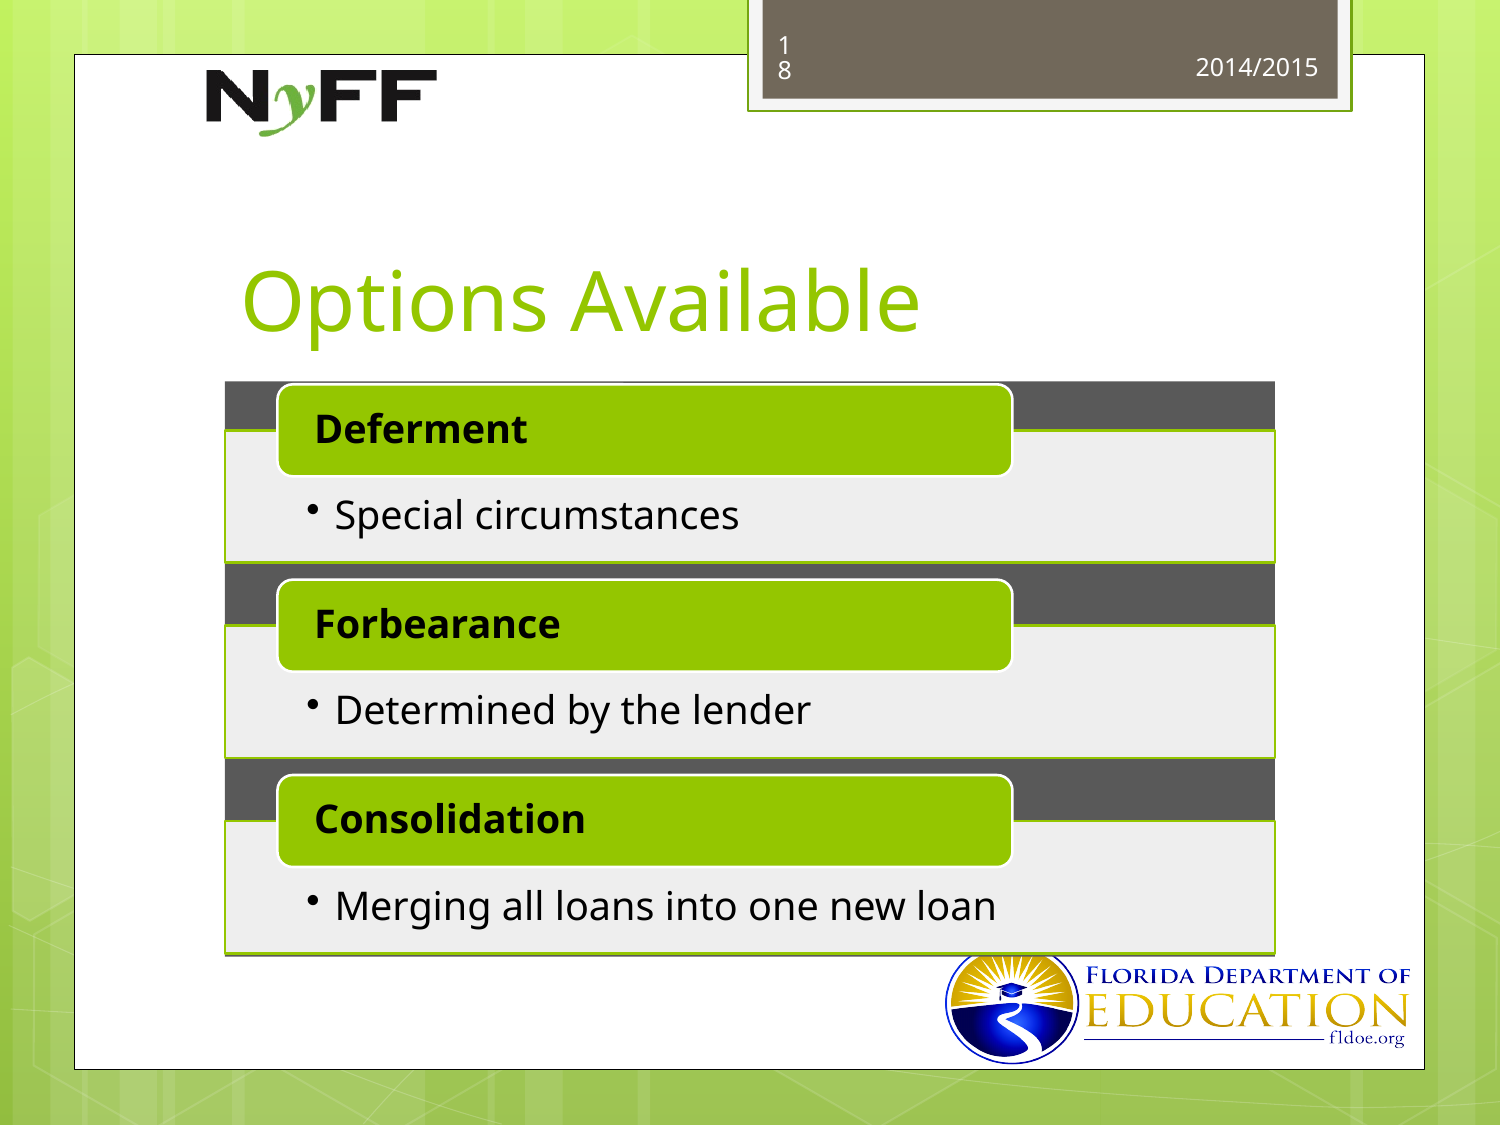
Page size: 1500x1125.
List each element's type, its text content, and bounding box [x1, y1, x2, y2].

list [224, 380, 1276, 957]
title Options Available [225, 168, 1275, 357]
picture [912, 916, 1443, 1090]
picture [188, 46, 452, 150]
slide_number 18 [762, 11, 821, 82]
slide_number 2014/2015 [983, 36, 1334, 97]
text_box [0, 0, 188, 1125]
